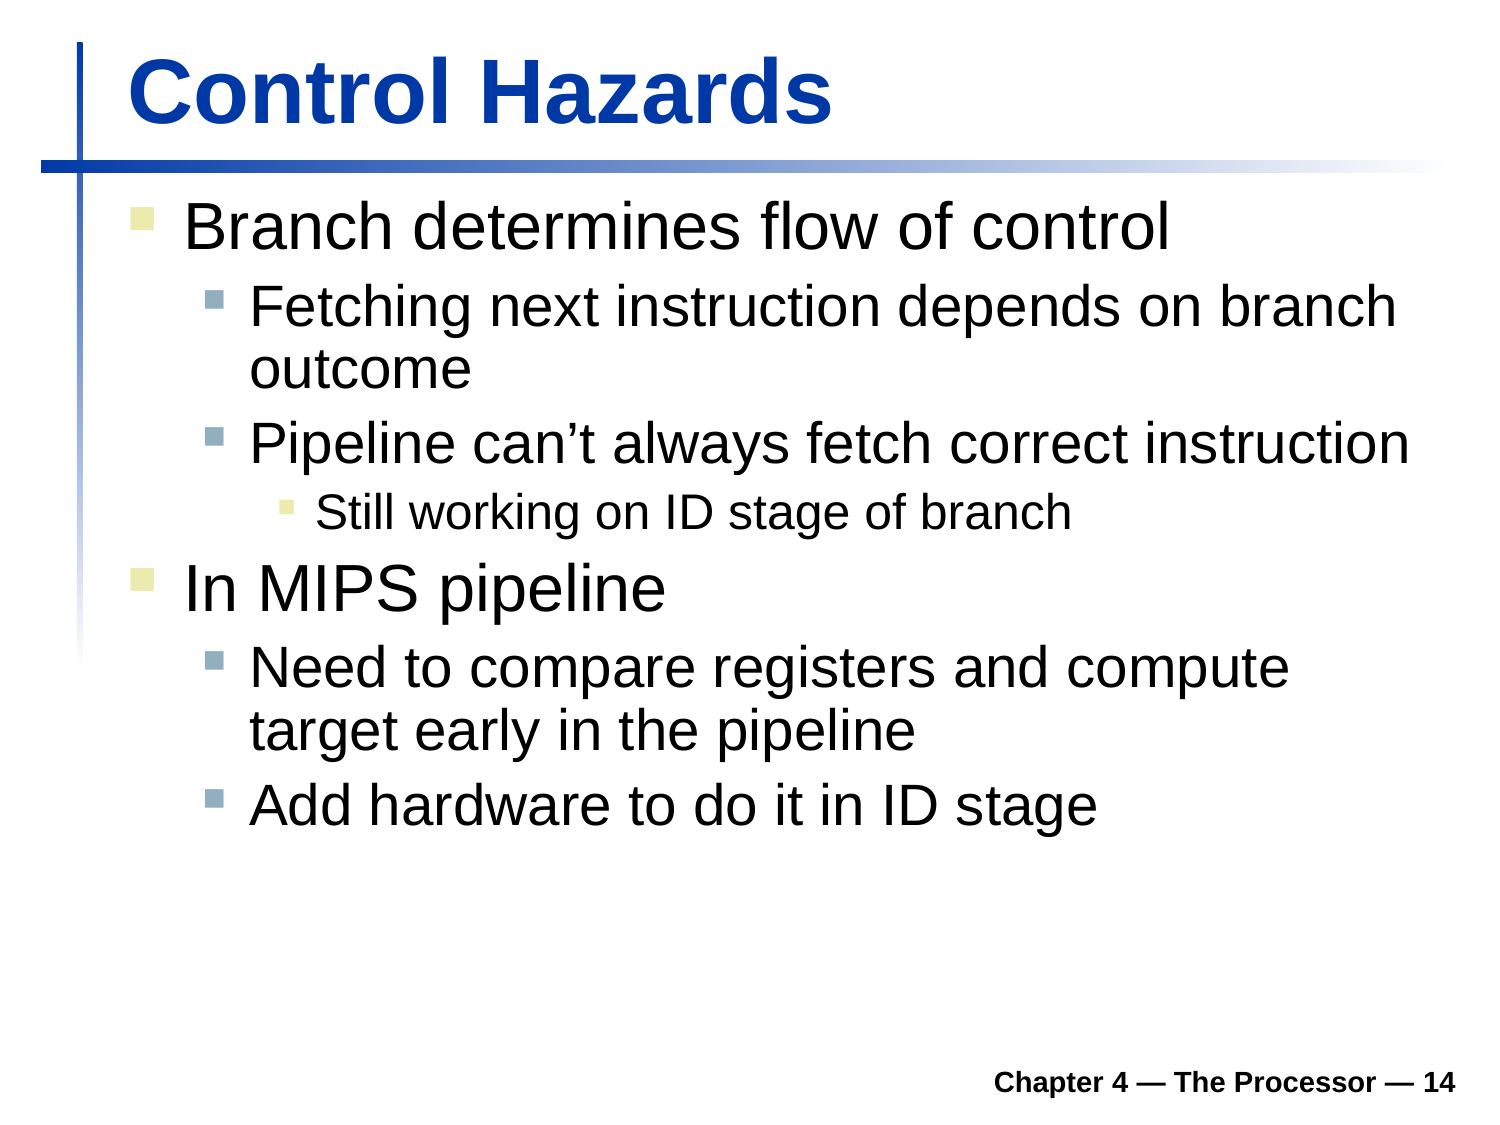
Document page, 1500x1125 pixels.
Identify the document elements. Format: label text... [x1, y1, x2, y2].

footer Chapter 4 — The Processor — 14 [277, 1046, 1471, 1106]
title Control Hazards [112, 23, 1468, 149]
list Branch determines flow of control Fetching next instruction depends on branch outcome Pipeline can’t always fetch correct instruction Still working on ID stage of branch In MIPS pipeline Need to compare registers and compute target early in the pipeline Add hardware to do it in ID stage [112, 184, 1469, 1024]
